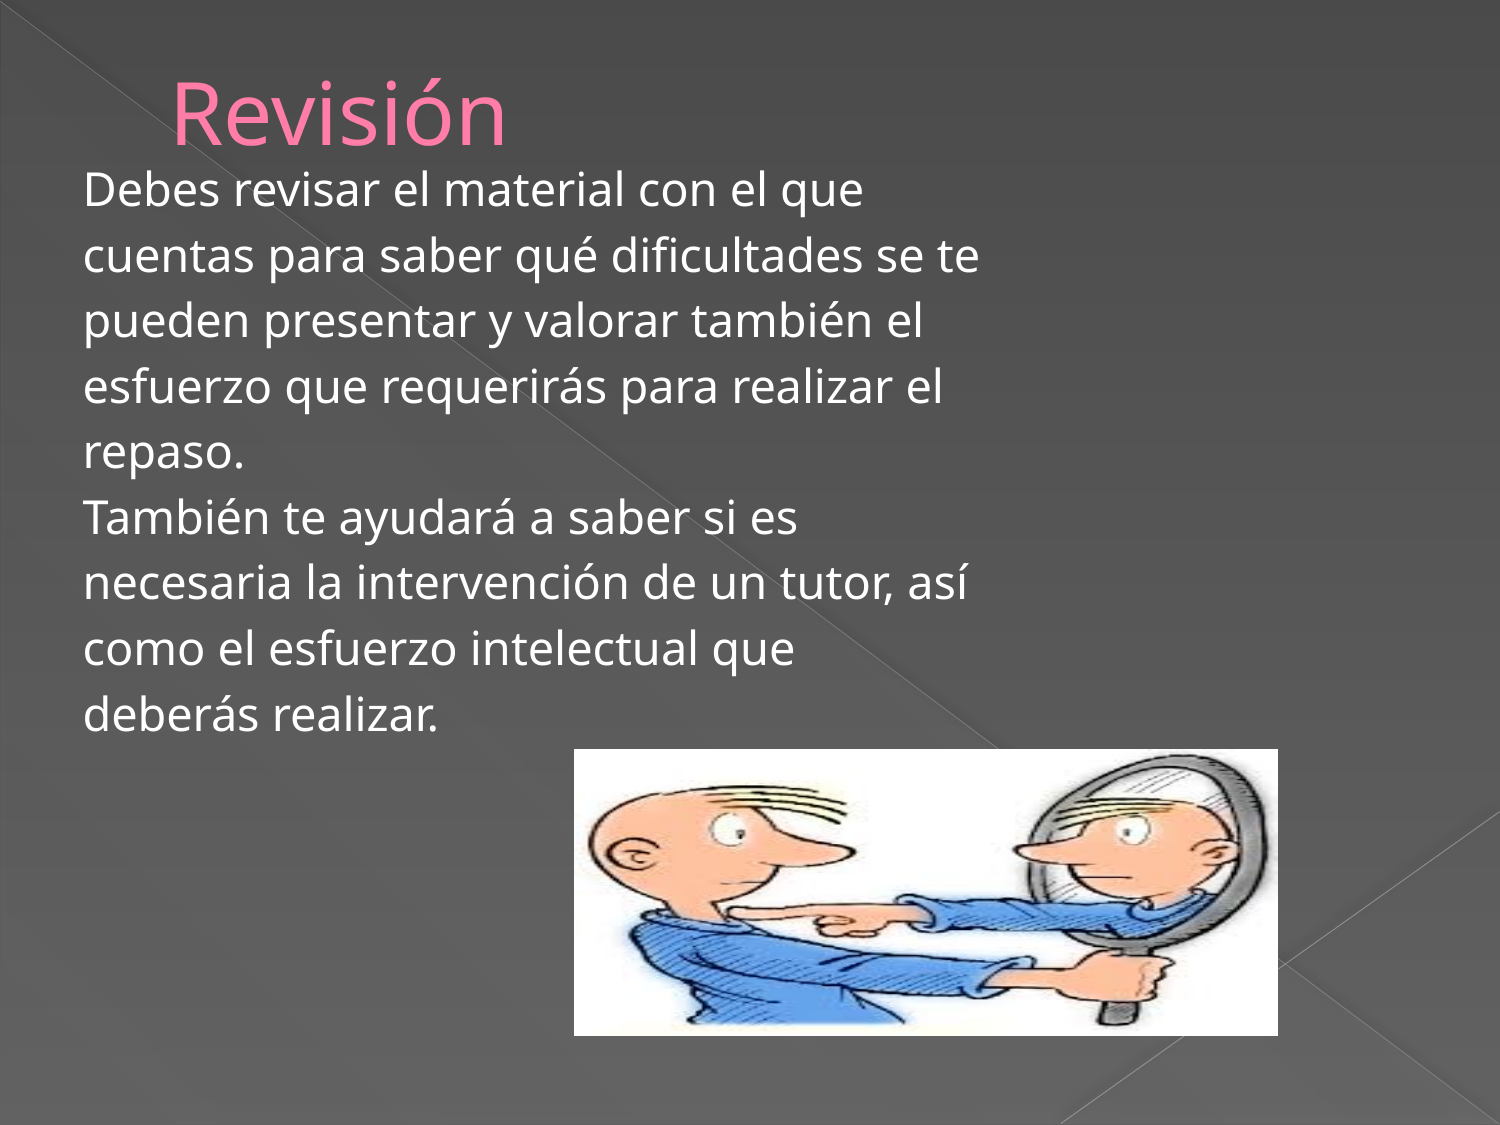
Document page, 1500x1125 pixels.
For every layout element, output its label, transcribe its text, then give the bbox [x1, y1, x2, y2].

picture [573, 749, 1278, 1036]
title Revisión [75, 45, 1425, 176]
list Debes revisar el material con el que cuentas para saber qué dificultades se te pueden presentar y valorar también el esfuerzo que requerirás para realizar el repaso. También te ayudará a saber si es necesaria la intervención de un tutor, así como el esfuerzo intelectual que deberás realizar. [58, 152, 1409, 750]
